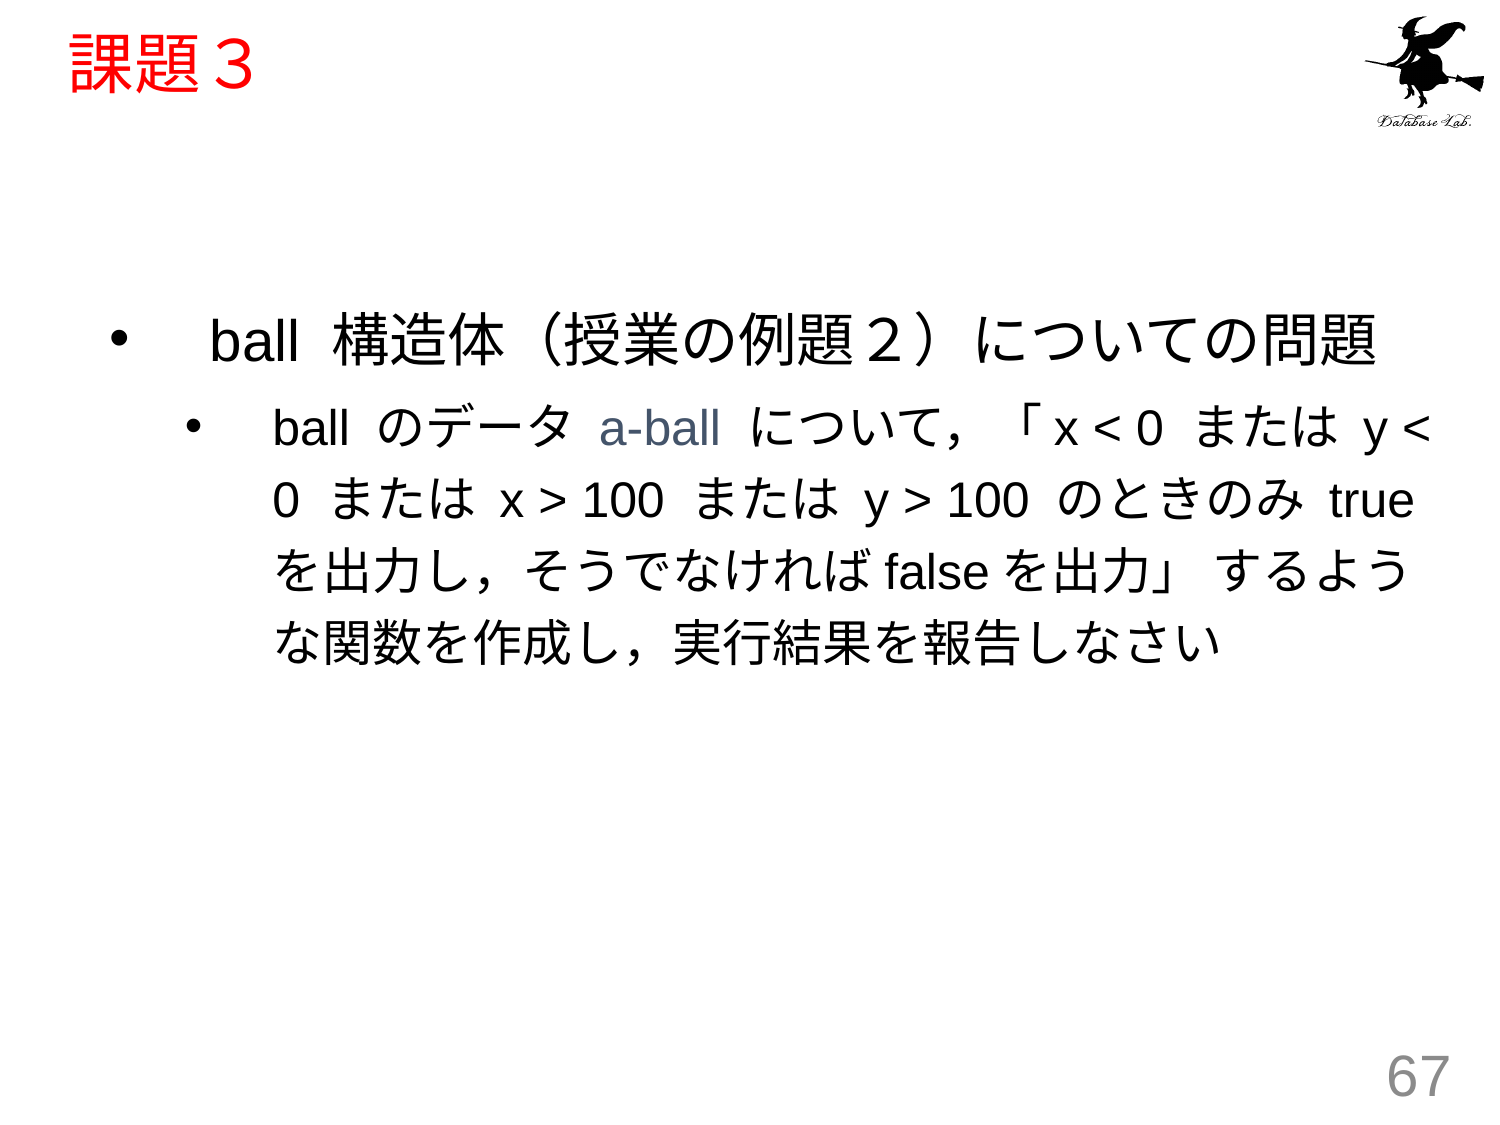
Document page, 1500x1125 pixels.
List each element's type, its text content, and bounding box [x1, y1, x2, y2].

list ball 構造体（授業の例題２）についての問題 ball のデータ a-ball について，「x < 0 または y < 0 または x > 100 または y > 100 のときのみ true を出力し，そうでなければfalseを出力」 するような関数を作成し，実行結果を報告しなさい [94, 281, 1467, 730]
title 課題３ [52, 28, 1441, 106]
slide_number 67 [1129, 1042, 1467, 1103]
picture [1362, 14, 1486, 130]
